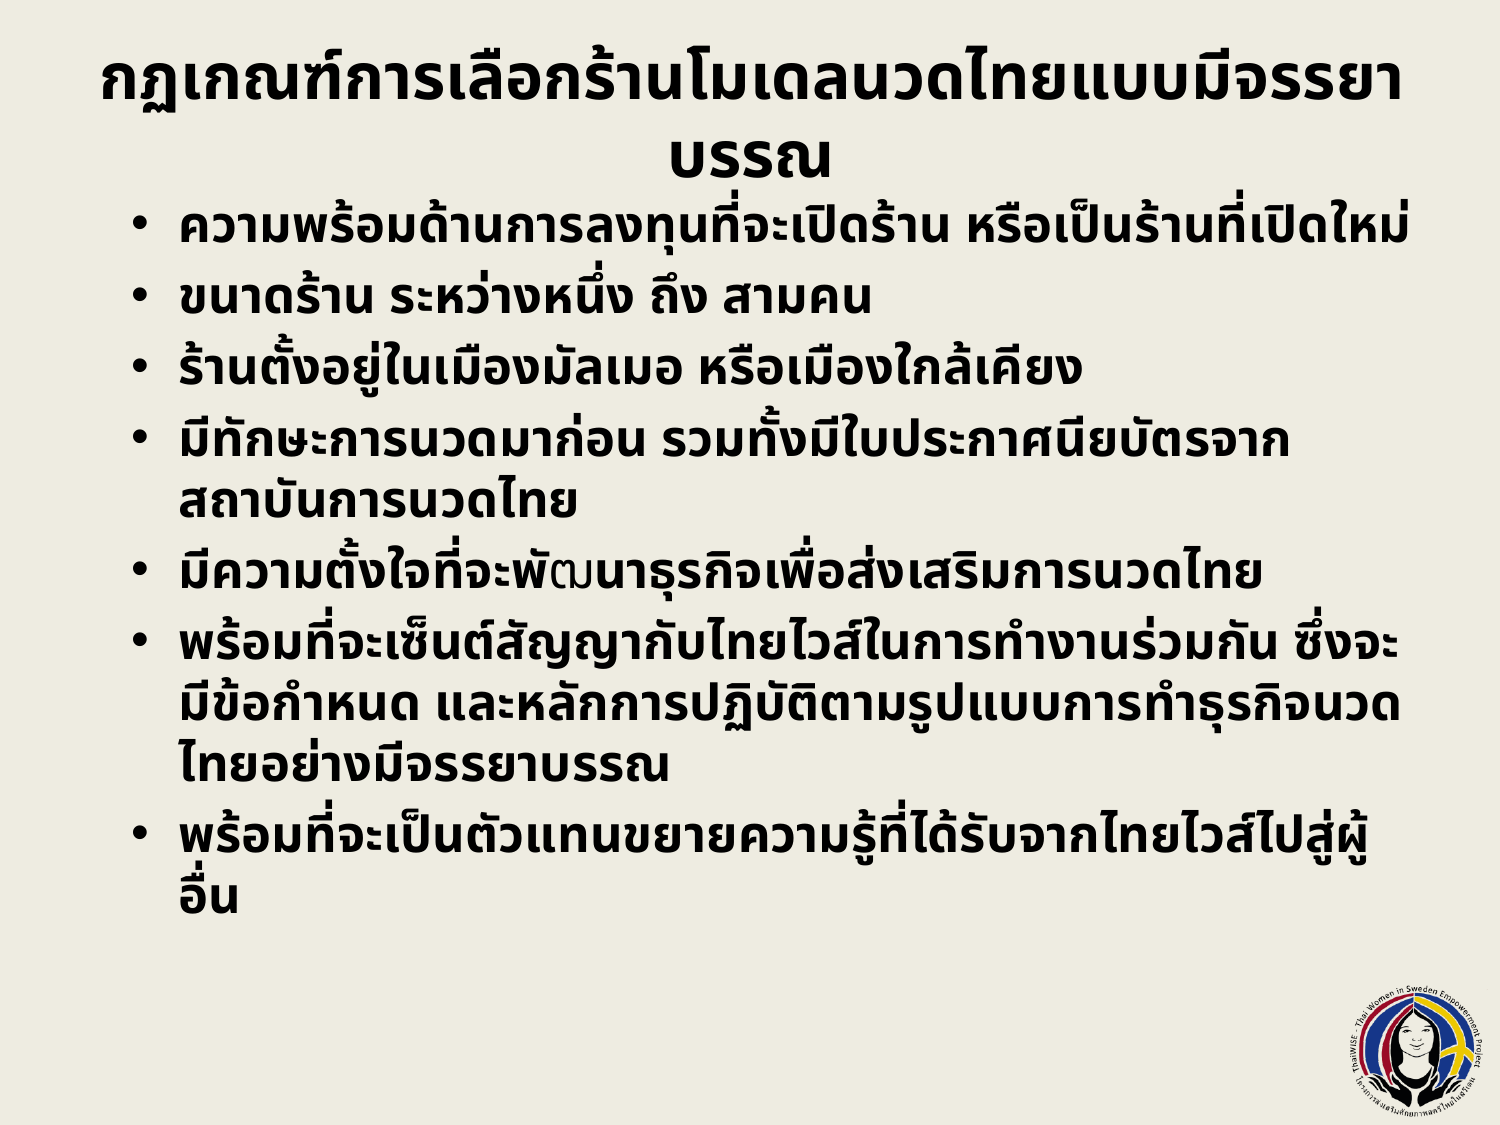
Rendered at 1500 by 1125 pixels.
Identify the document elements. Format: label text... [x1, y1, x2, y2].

list ความพร้อมด้านการลงทุนที่จะเปิดร้าน หรือเป็นร้านที่เปิดใหม่ ขนาดร้าน ระหว่างหนึ่ง ถึง สามคน ร้านตั้งอยู่ในเมืองมัลเมอ หรือเมืองใกล้เคียง มีทักษะการนวดมาก่อน รวมทั้งมีใบประกาศนียบัตรจากสถาบันการนวดไทย มีความตั้งใจที่จะพัฒนาธุรกิจเพื่อส่งเสริมการนวดไทย พร้อมที่จะเซ็นต์สัญญากับไทยไวส์ในการทำงานร่วมกัน ซึ่งจะมีข้อกำหนด และหลักการปฏิบัติตามรูปแบบการทำธุรกิจนวดไทยอย่างมีจรรยาบรรณ พร้อมที่จะเป็นตัวแทนขยายความรู้ที่ได้รับจากไทยไวส์ไปสู่ผู้อื่น [123, 183, 1426, 1071]
title กฏเกณฑ์การเลือกร้านโมเดลนวดไทยแบบมีจรรยาบรรณ [76, 18, 1428, 208]
picture [1305, 975, 1500, 1125]
